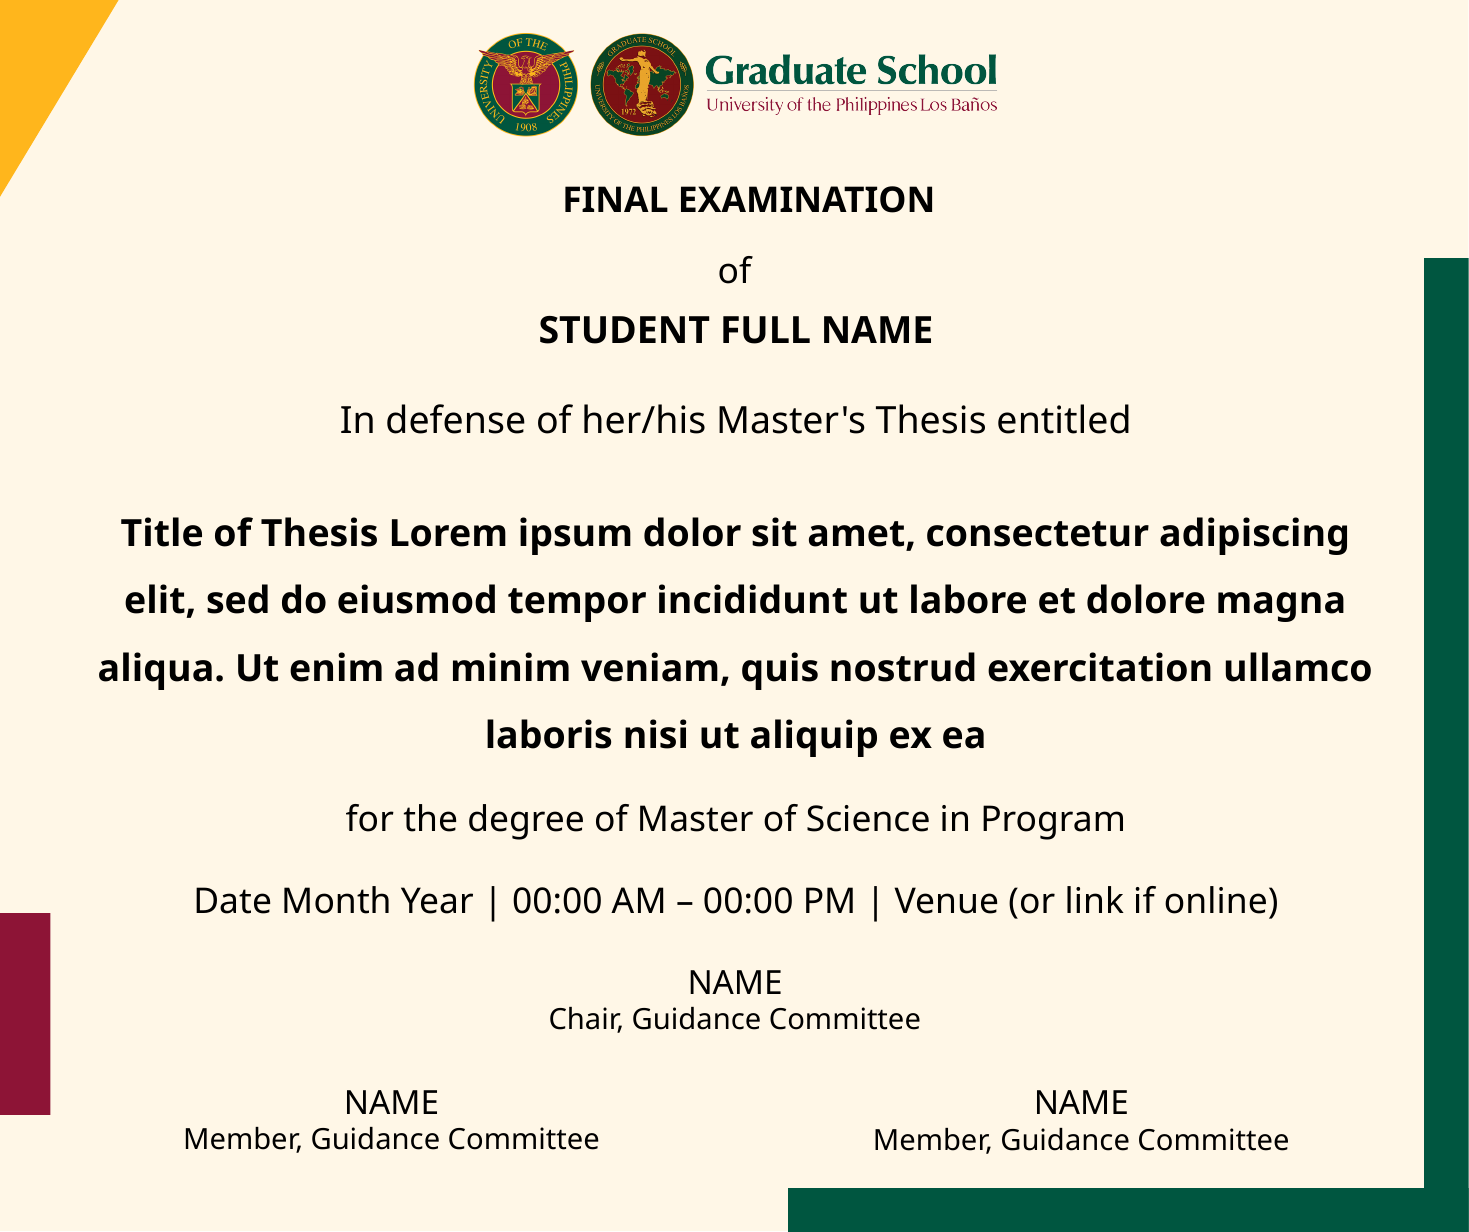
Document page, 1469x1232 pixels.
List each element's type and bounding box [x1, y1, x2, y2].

text_box [0, 0, 1469, 1232]
picture [455, 16, 1015, 154]
